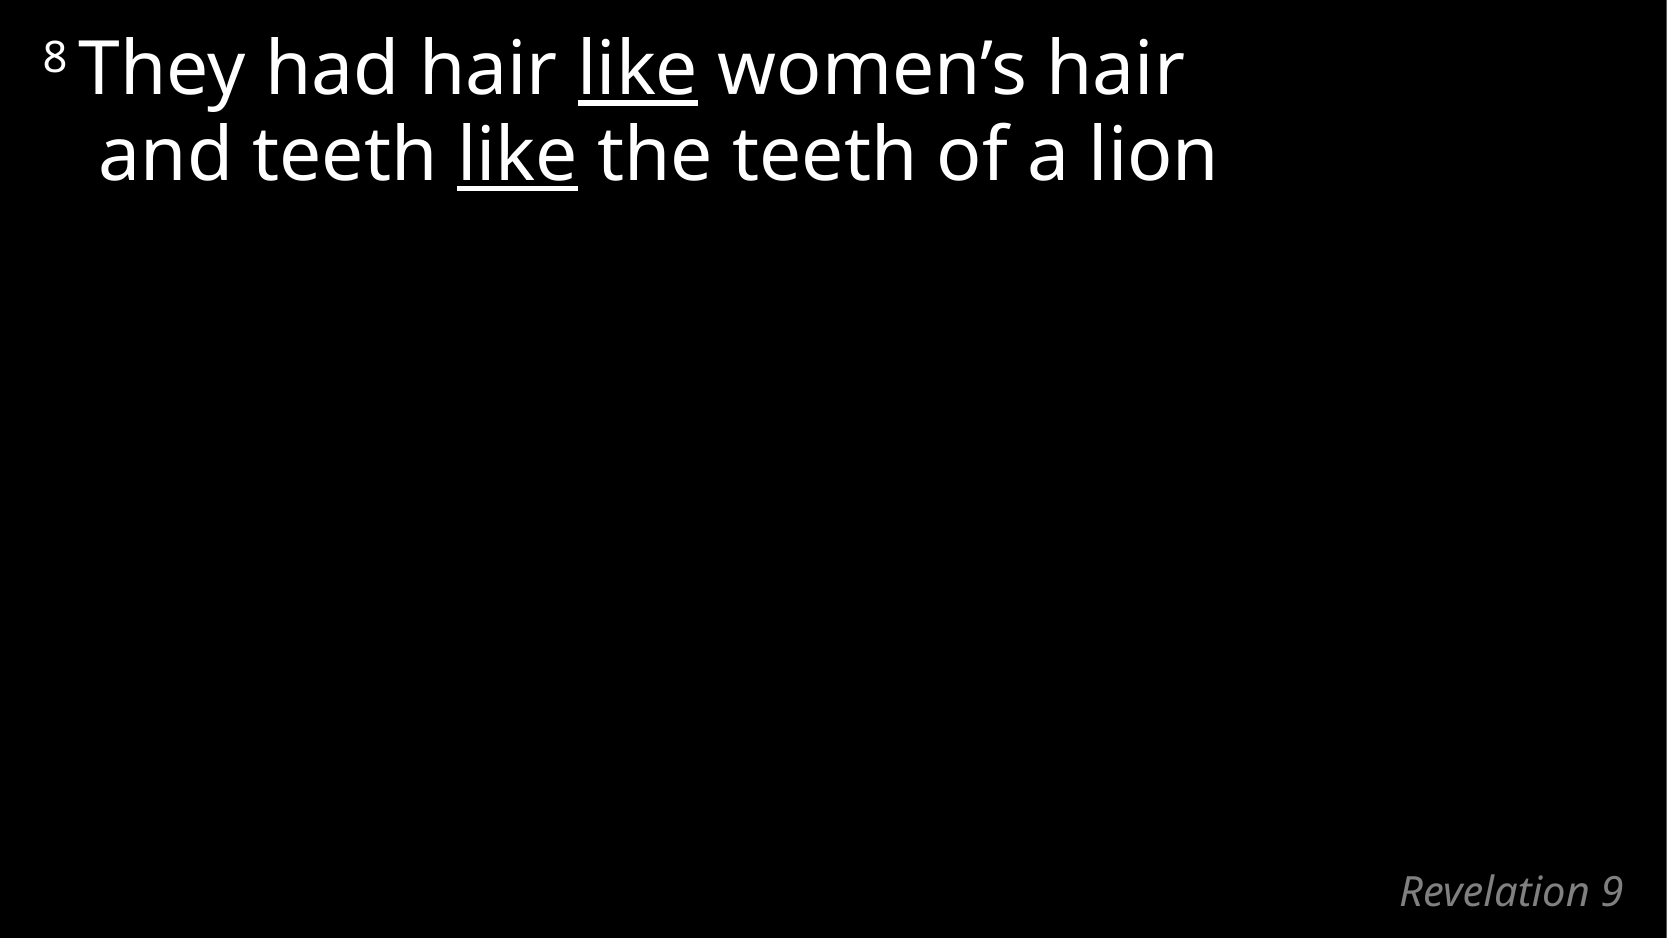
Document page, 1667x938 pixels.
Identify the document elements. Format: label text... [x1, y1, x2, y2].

title Revelation 9 [1058, 834, 1640, 923]
list 8 They had hair like women’s hair and teeth like the teeth of a lion [27, 18, 1640, 813]
